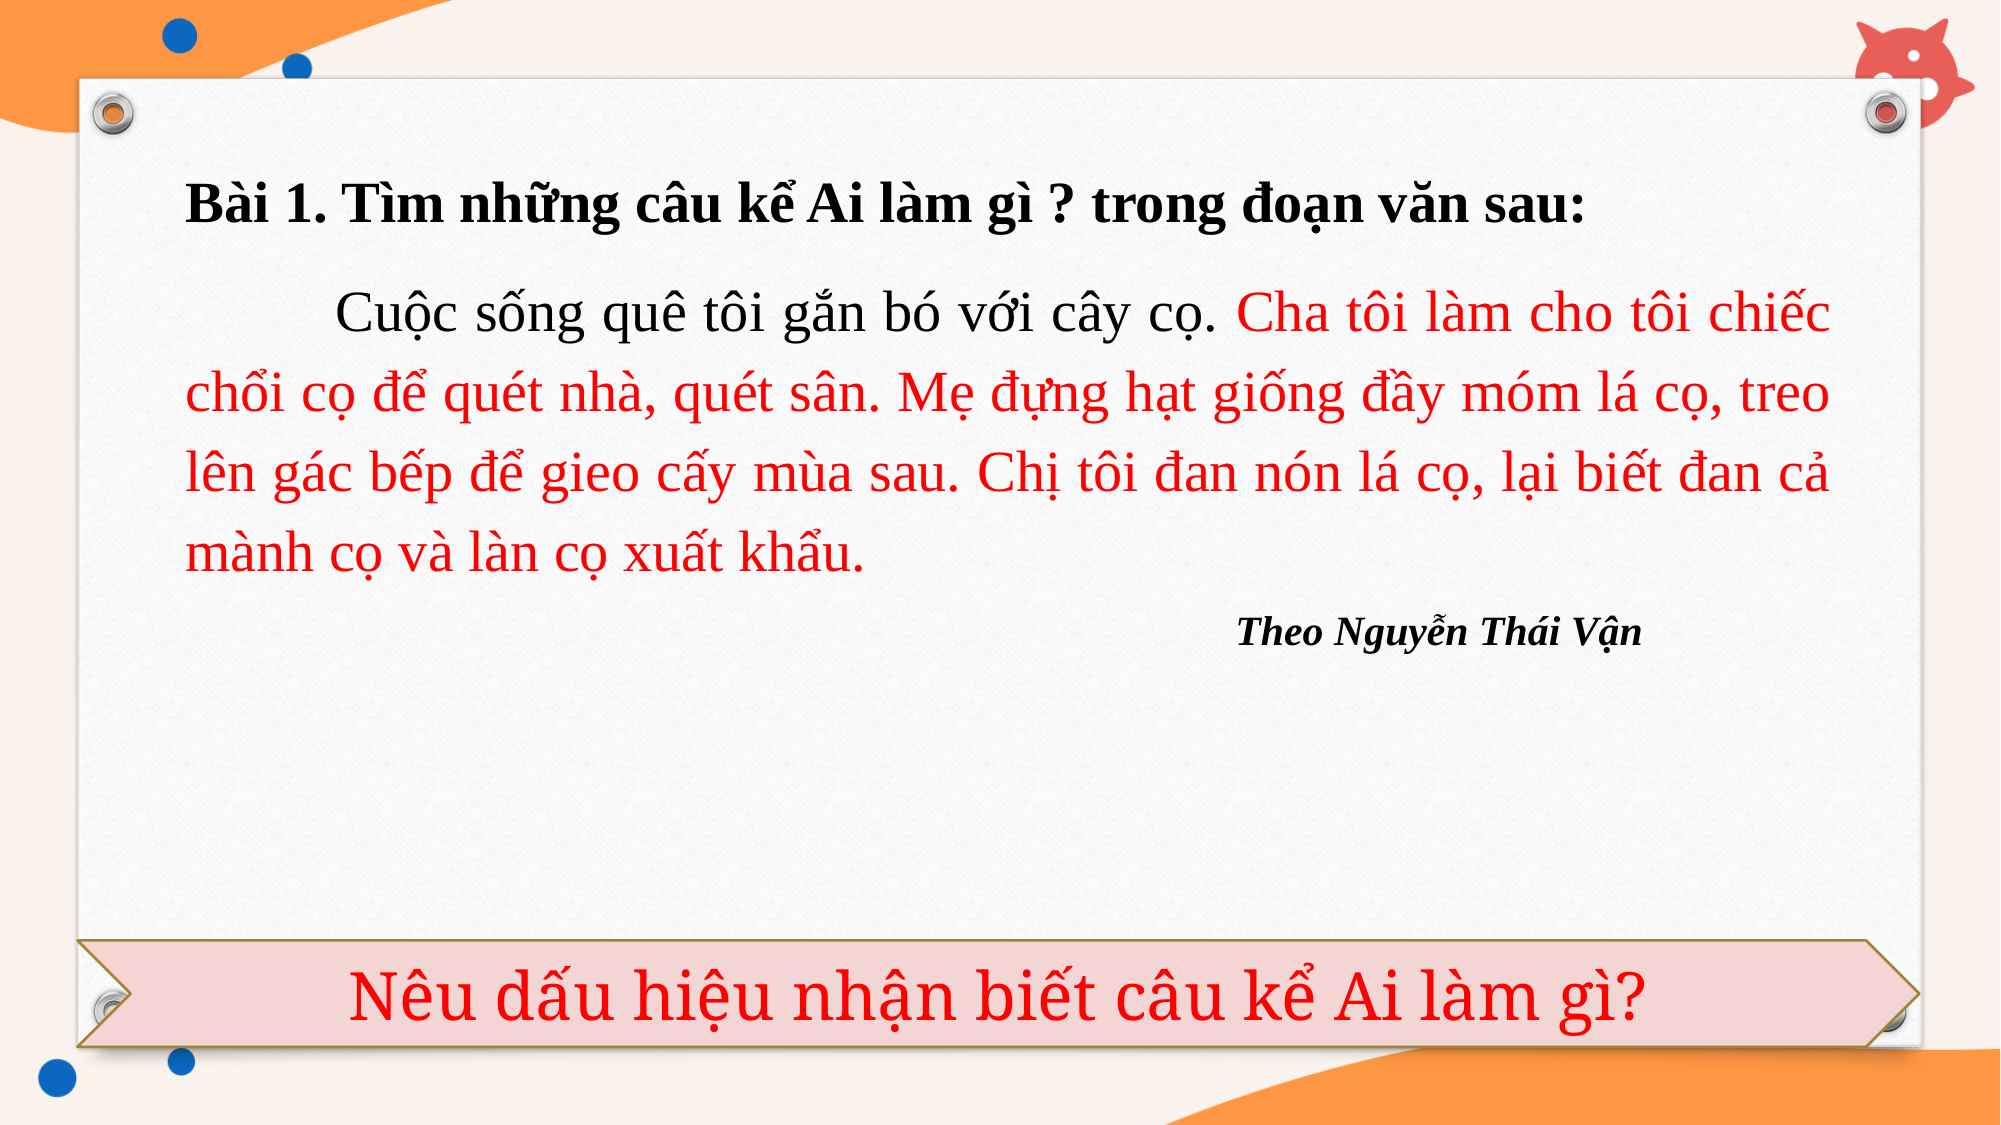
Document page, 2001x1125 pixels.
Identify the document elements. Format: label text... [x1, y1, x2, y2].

picture [0, 0, 2001, 1125]
text_box Bài 1. Tìm những câu kể Ai làm gì ? trong đoạn văn sau: Cuộc sống quê tôi gắn bó với cây cọ. Cha tôi làm cho tôi chiếc chổi cọ để quét nhà, quét sân. Mẹ đựng hạt giống đầy móm lá cọ, treo lên gác bếp để gieo cấy mùa sau. Chị tôi đan nón lá cọ, lại biết đan cả mành cọ và làn cọ xuất khẩu. Theo Nguyễn Thái Vận [170, 157, 1847, 732]
text_box Nêu dấu hiệu nhận biết câu kể Ai làm gì? [76, 939, 1921, 1049]
